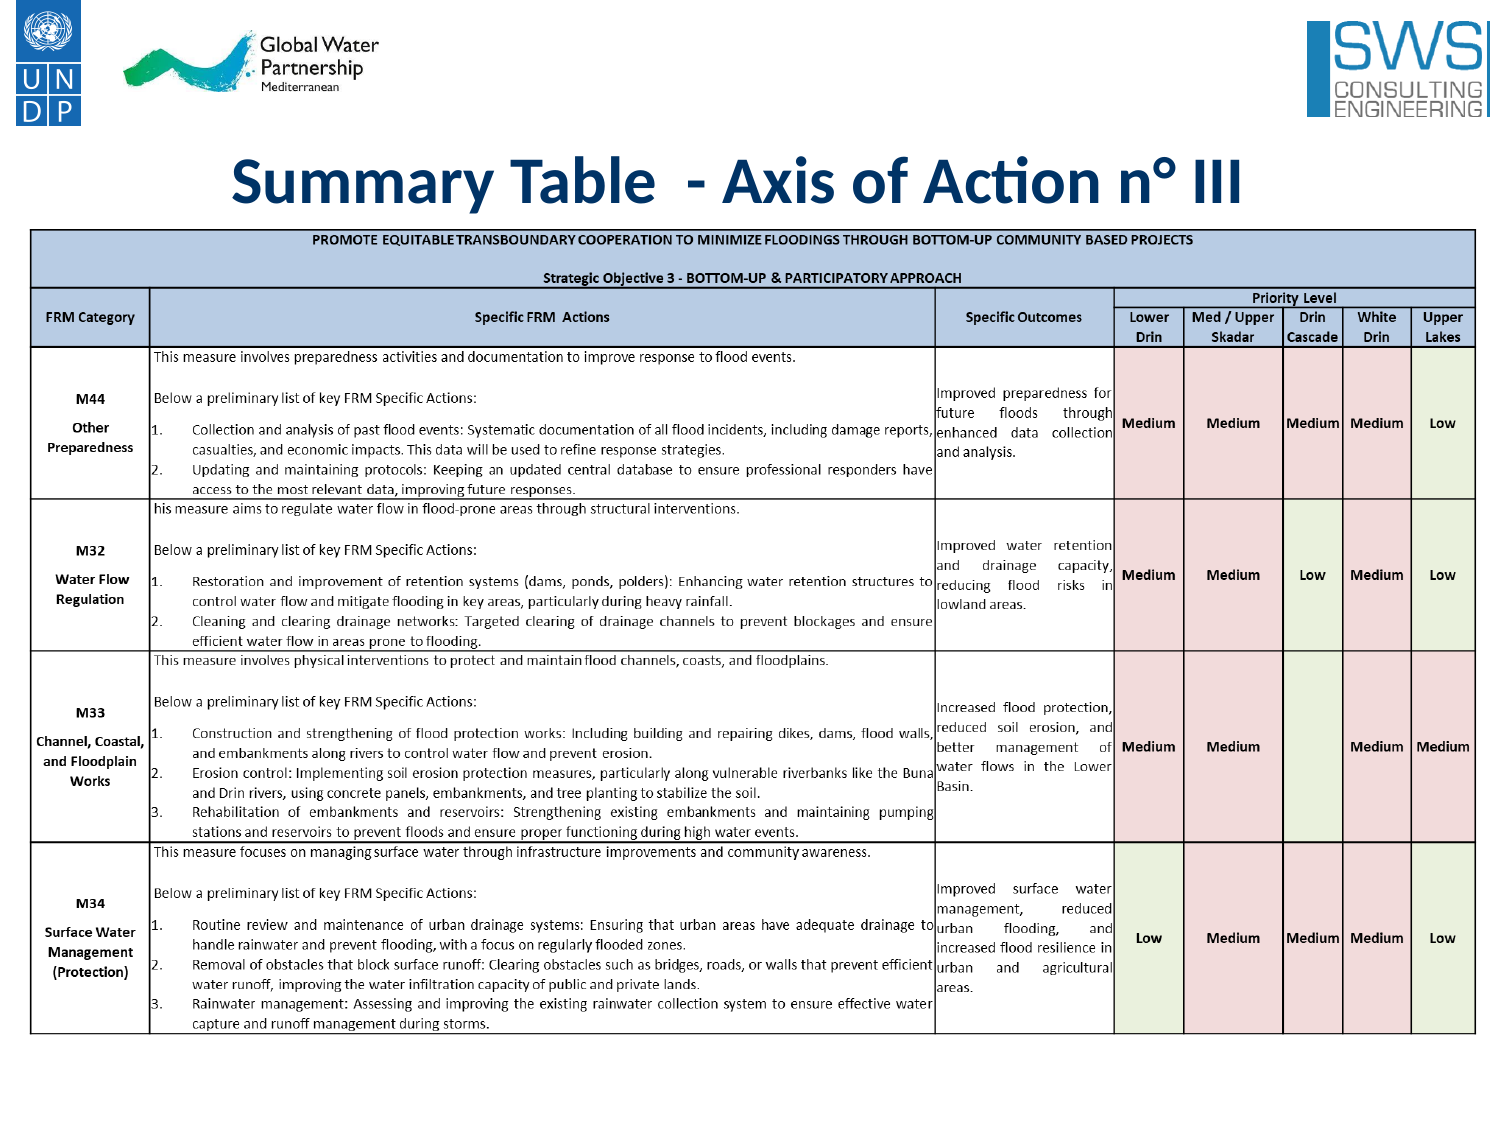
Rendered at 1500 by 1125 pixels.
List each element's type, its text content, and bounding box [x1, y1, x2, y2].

text_box Summary Table - Axis of Action n° III [29, 129, 1447, 225]
picture [123, 30, 379, 92]
picture [16, 0, 81, 126]
picture [29, 225, 1477, 1042]
picture [1306, 21, 1490, 118]
